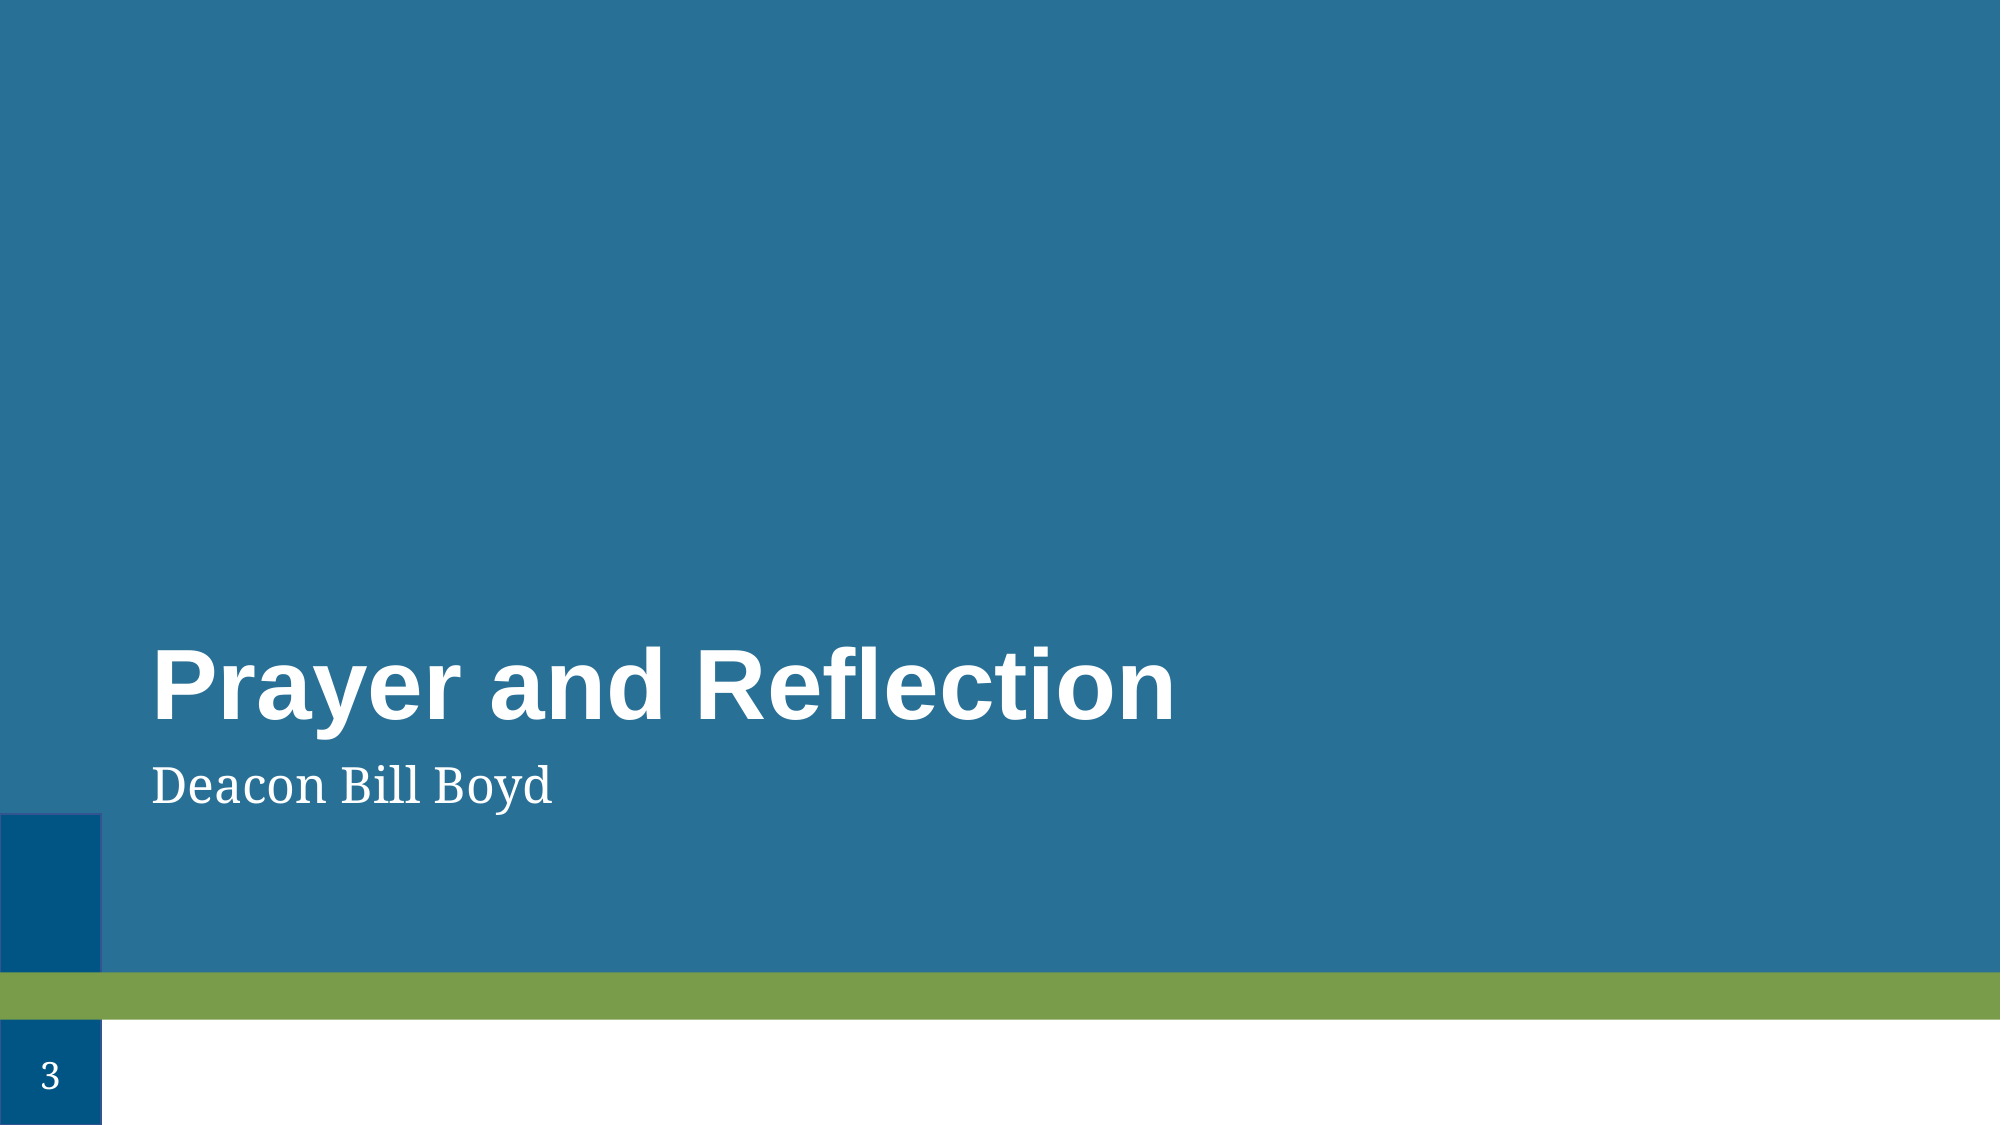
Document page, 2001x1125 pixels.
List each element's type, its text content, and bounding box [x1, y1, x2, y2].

list Deacon Bill Boyd [136, 752, 1862, 999]
title Prayer and Reflection [136, 280, 1862, 749]
